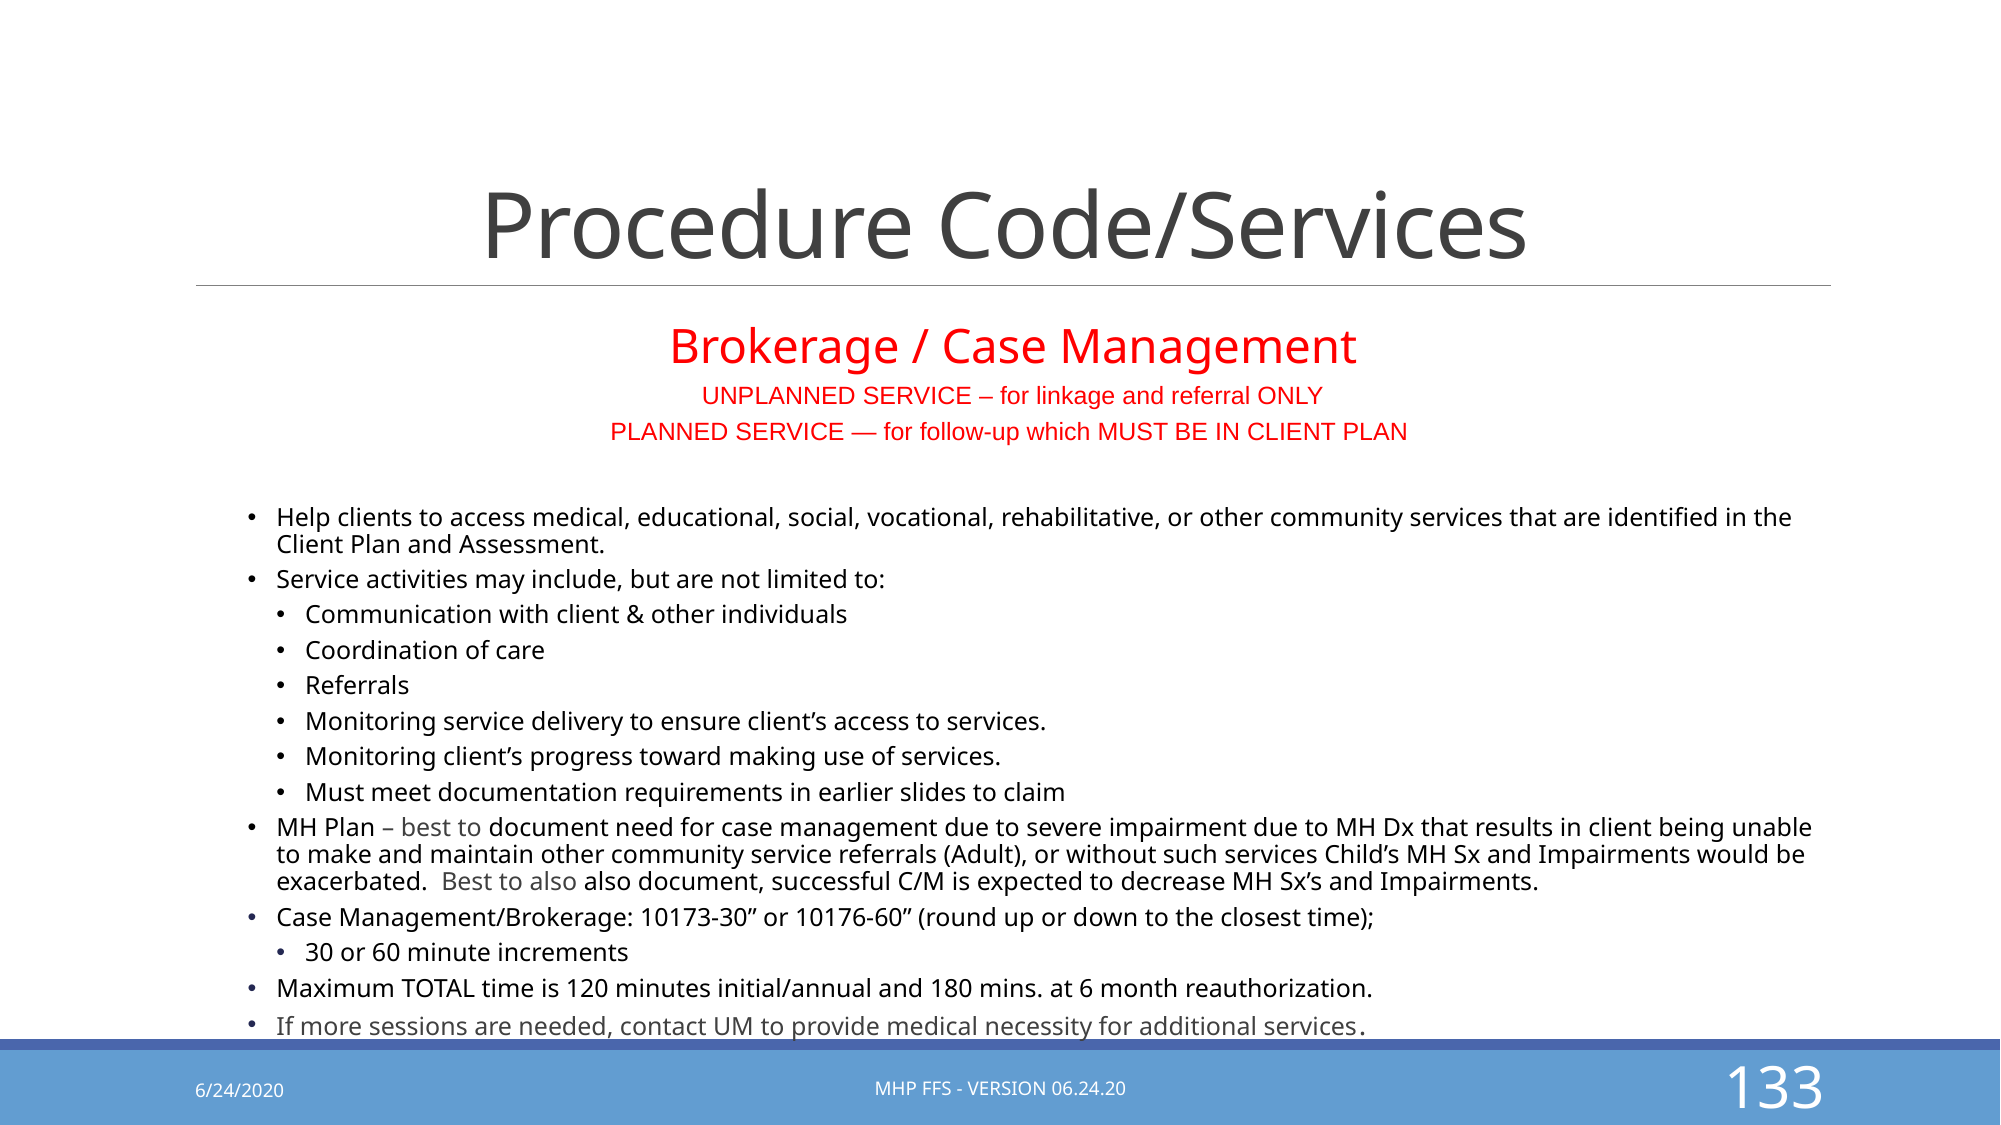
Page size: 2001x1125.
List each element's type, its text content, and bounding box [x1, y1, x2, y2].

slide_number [180, 1059, 586, 1120]
title Procedure Code/Services [180, 47, 1830, 285]
list Brokerage / Case Management UNPLANNED SERVICE – for linkage and referral ONLY PLANNED SERVICE — for follow-up which MUST BE IN CLIENT PLAN Help clients to access medical, educational, social, vocational, rehabilitative, or other community services that are identified in the Client Plan and Assessment. Service activities may include, but are not limited to: Communication with client & other individuals Coordination of care Referrals Monitoring service delivery to ensure client’s access to services. Monitoring client’s progress toward making use of services. Must meet documentation requirements in earlier slides to claim MH Plan – best to document need for case management due to severe impairment due to MH Dx that results in client being unable to make and maintain other community service referrals (Adult), or without such services Child’s MH Sx and Impairments would be exacerbated. Best to also also document, successful C/M is expected to decrease MH Sx’s and Impairments. Case Management/Brokerage: 10173-30” or 10176-60” (round up or down to the closest time); 30 or 60 minute increments Maximum TOTAL time is 120 minutes initial/annual and 180 mins. at 6 month reauthorization. If more sessions are needed, contact UM to provide medical necessity for additional services. [187, 297, 1840, 1060]
footer MHP FFS - Version 06.24.20 [604, 1059, 1396, 1120]
slide_number 133 [1624, 1059, 1840, 1120]
